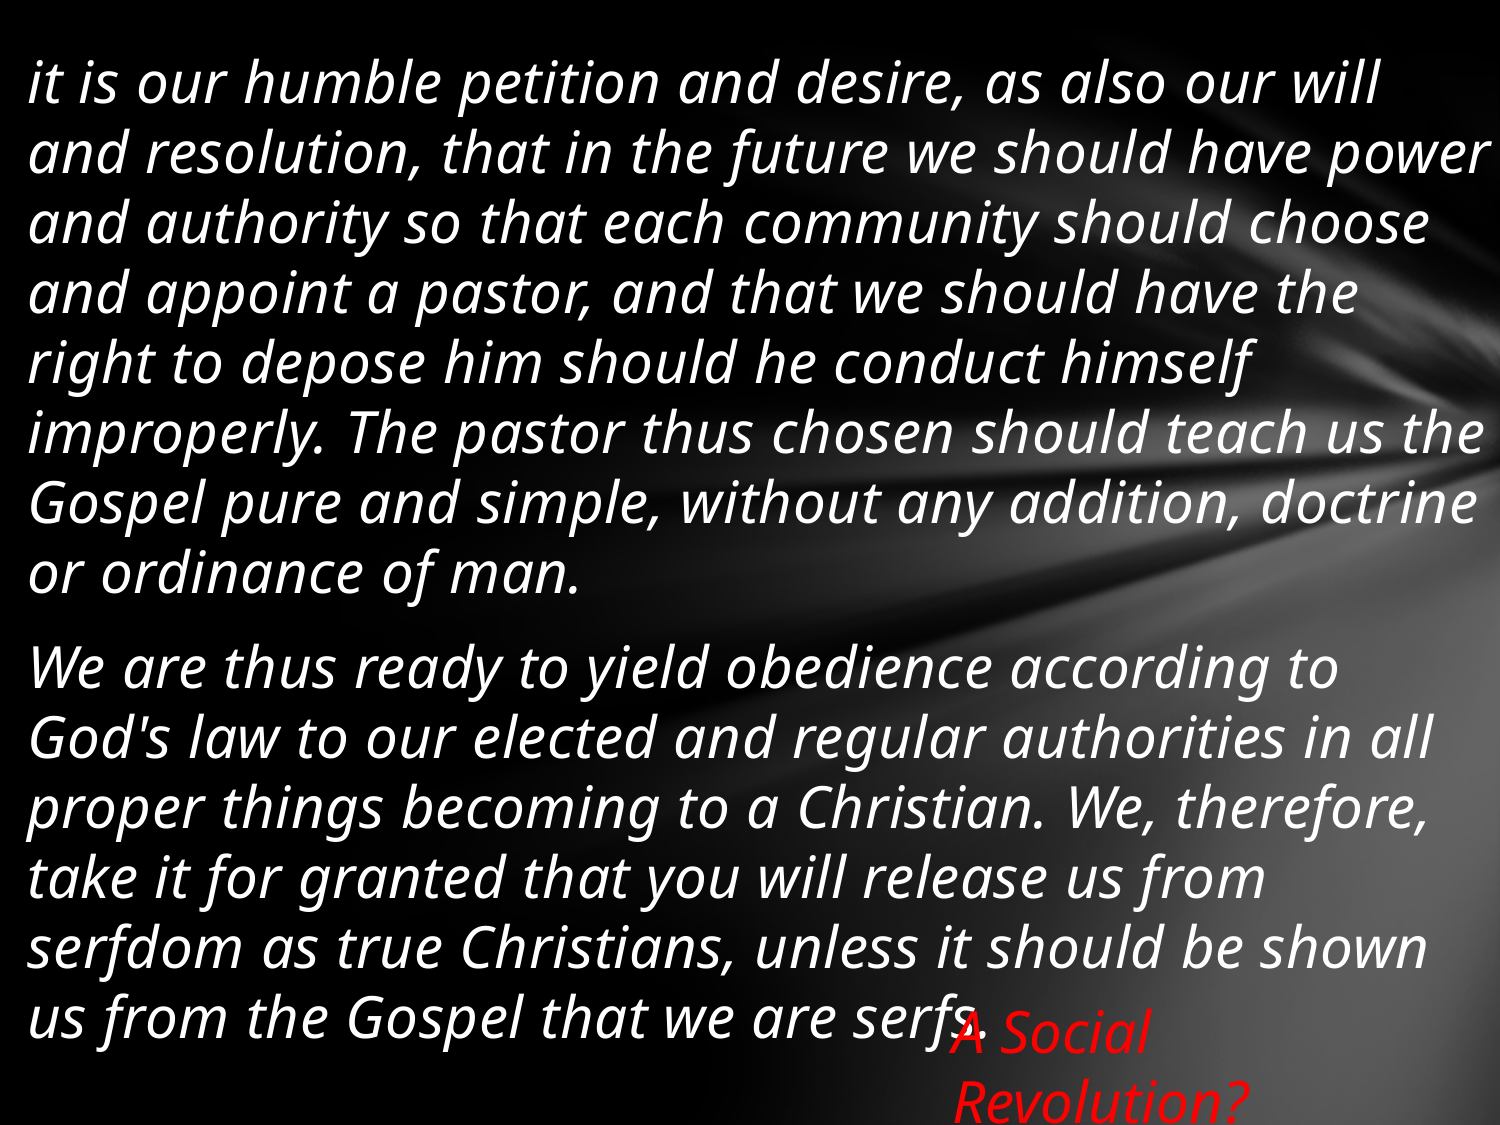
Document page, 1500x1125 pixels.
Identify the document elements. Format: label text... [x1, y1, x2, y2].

list it is our humble petition and desire, as also our will and resolution, that in the future we should have power and authority so that each community should choose and appoint a pastor, and that we should have the right to depose him should he conduct himself improperly. The pastor thus chosen should teach us the Gospel pure and simple, without any addition, doctrine or ordinance of man. We are thus ready to yield obedience according to God's law to our elected and regular authorities in all proper things becoming to a Christian. We, therefore, take it for granted that you will release us from serfdom as true Christians, unless it should be shown us from the Gospel that we are serfs. [12, 37, 1500, 1013]
text_box A Social Revolution? [937, 987, 1475, 1125]
